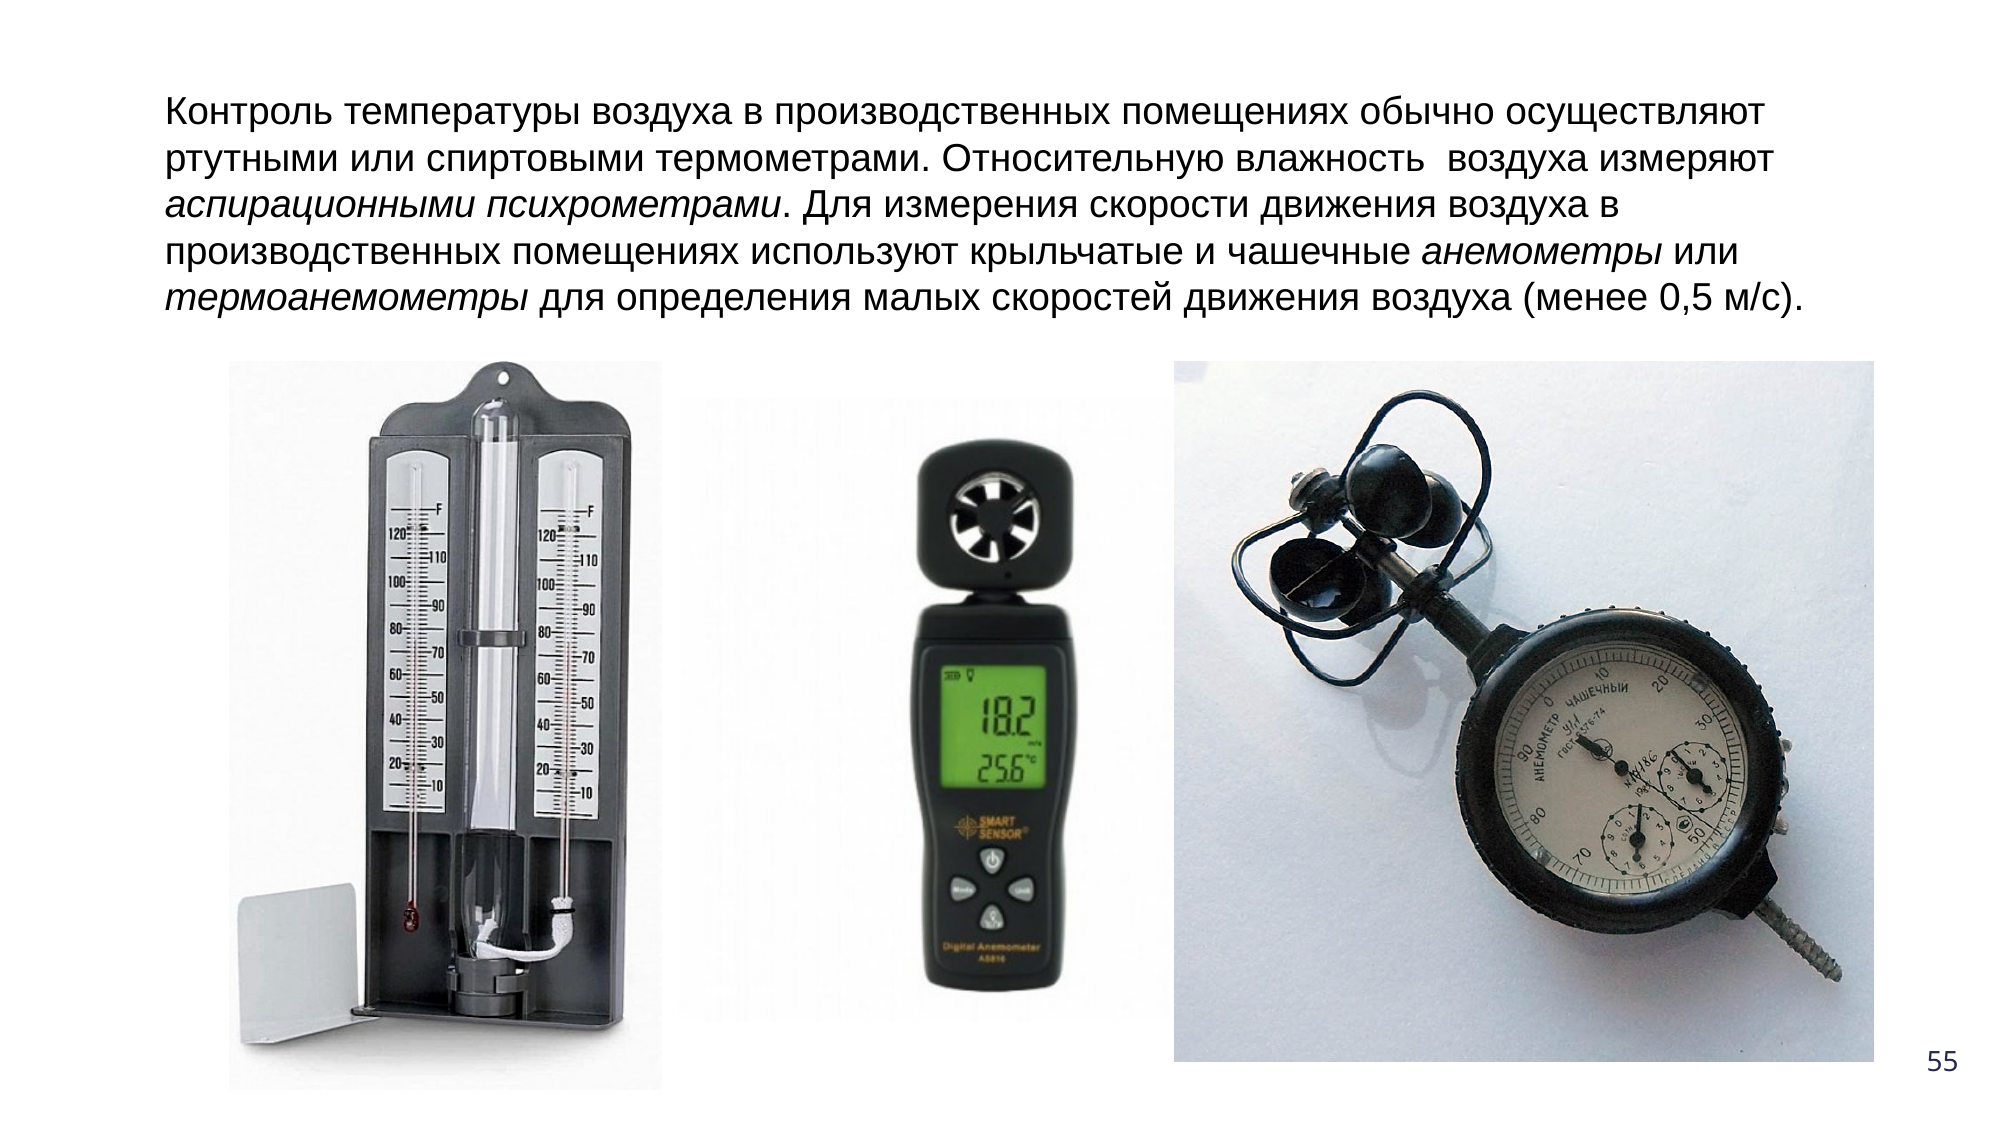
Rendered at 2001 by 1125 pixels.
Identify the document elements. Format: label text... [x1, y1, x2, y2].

text_box Контроль температуры воздуха в производственных помещениях обычно осуществляют ртутными или спиртовыми термометрами. Относительную влажность воздуха измеряют аспирационными психрометрами. Для измерения скорости движения воздуха в производственных помещениях используют крыльчатые и чашечные анемометры или термоанемометры для определения малых скоростей движения воздуха (менее 0,5 м/с). [149, 78, 1827, 326]
picture [229, 361, 662, 1090]
slide_number 55 [1853, 1019, 1974, 1106]
picture [679, 361, 1875, 1062]
